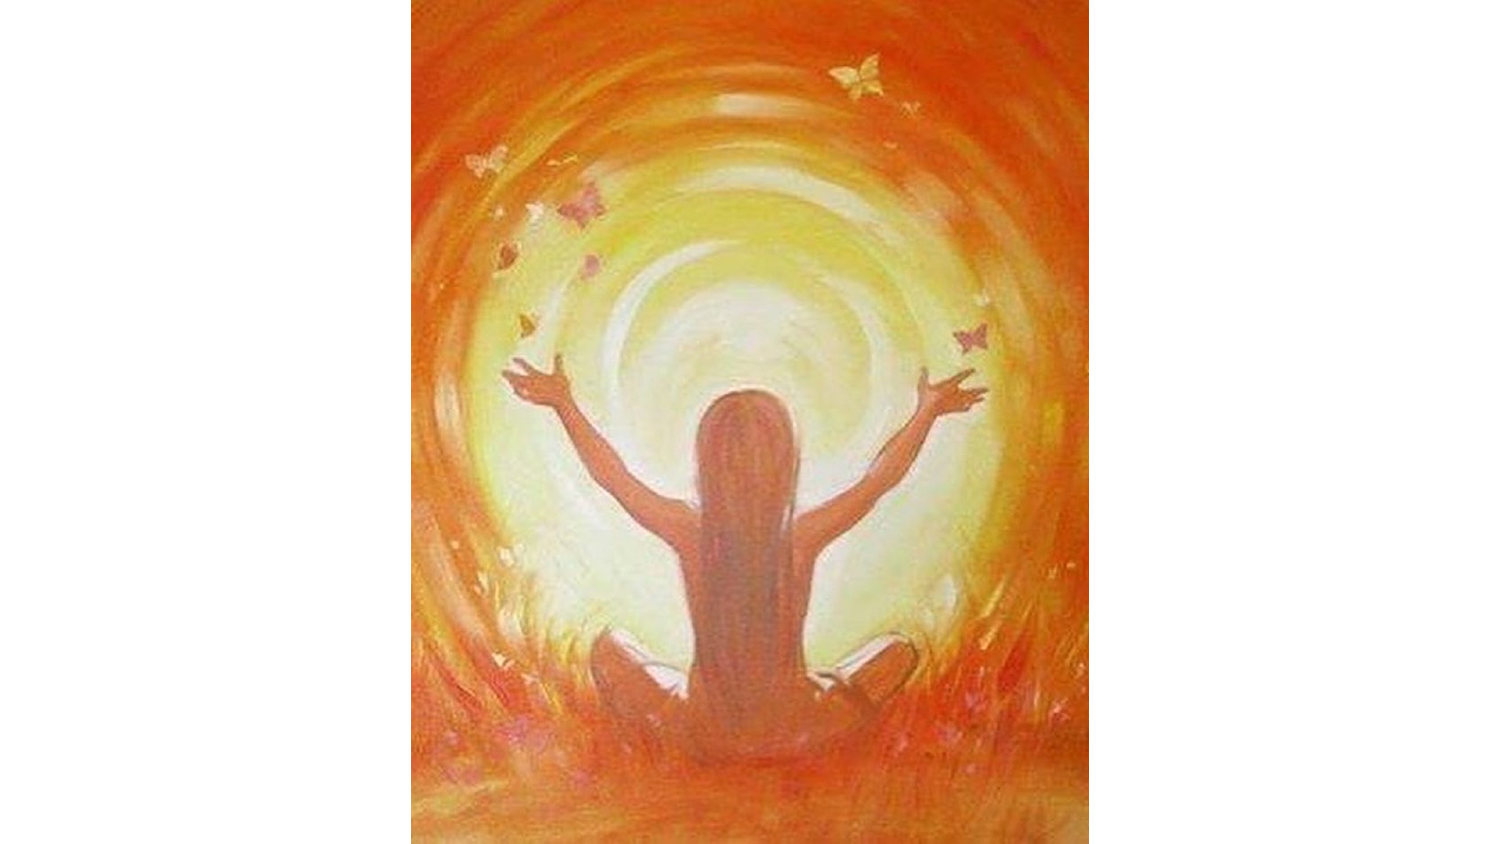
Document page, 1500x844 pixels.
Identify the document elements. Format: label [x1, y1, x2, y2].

picture [411, 0, 1089, 844]
